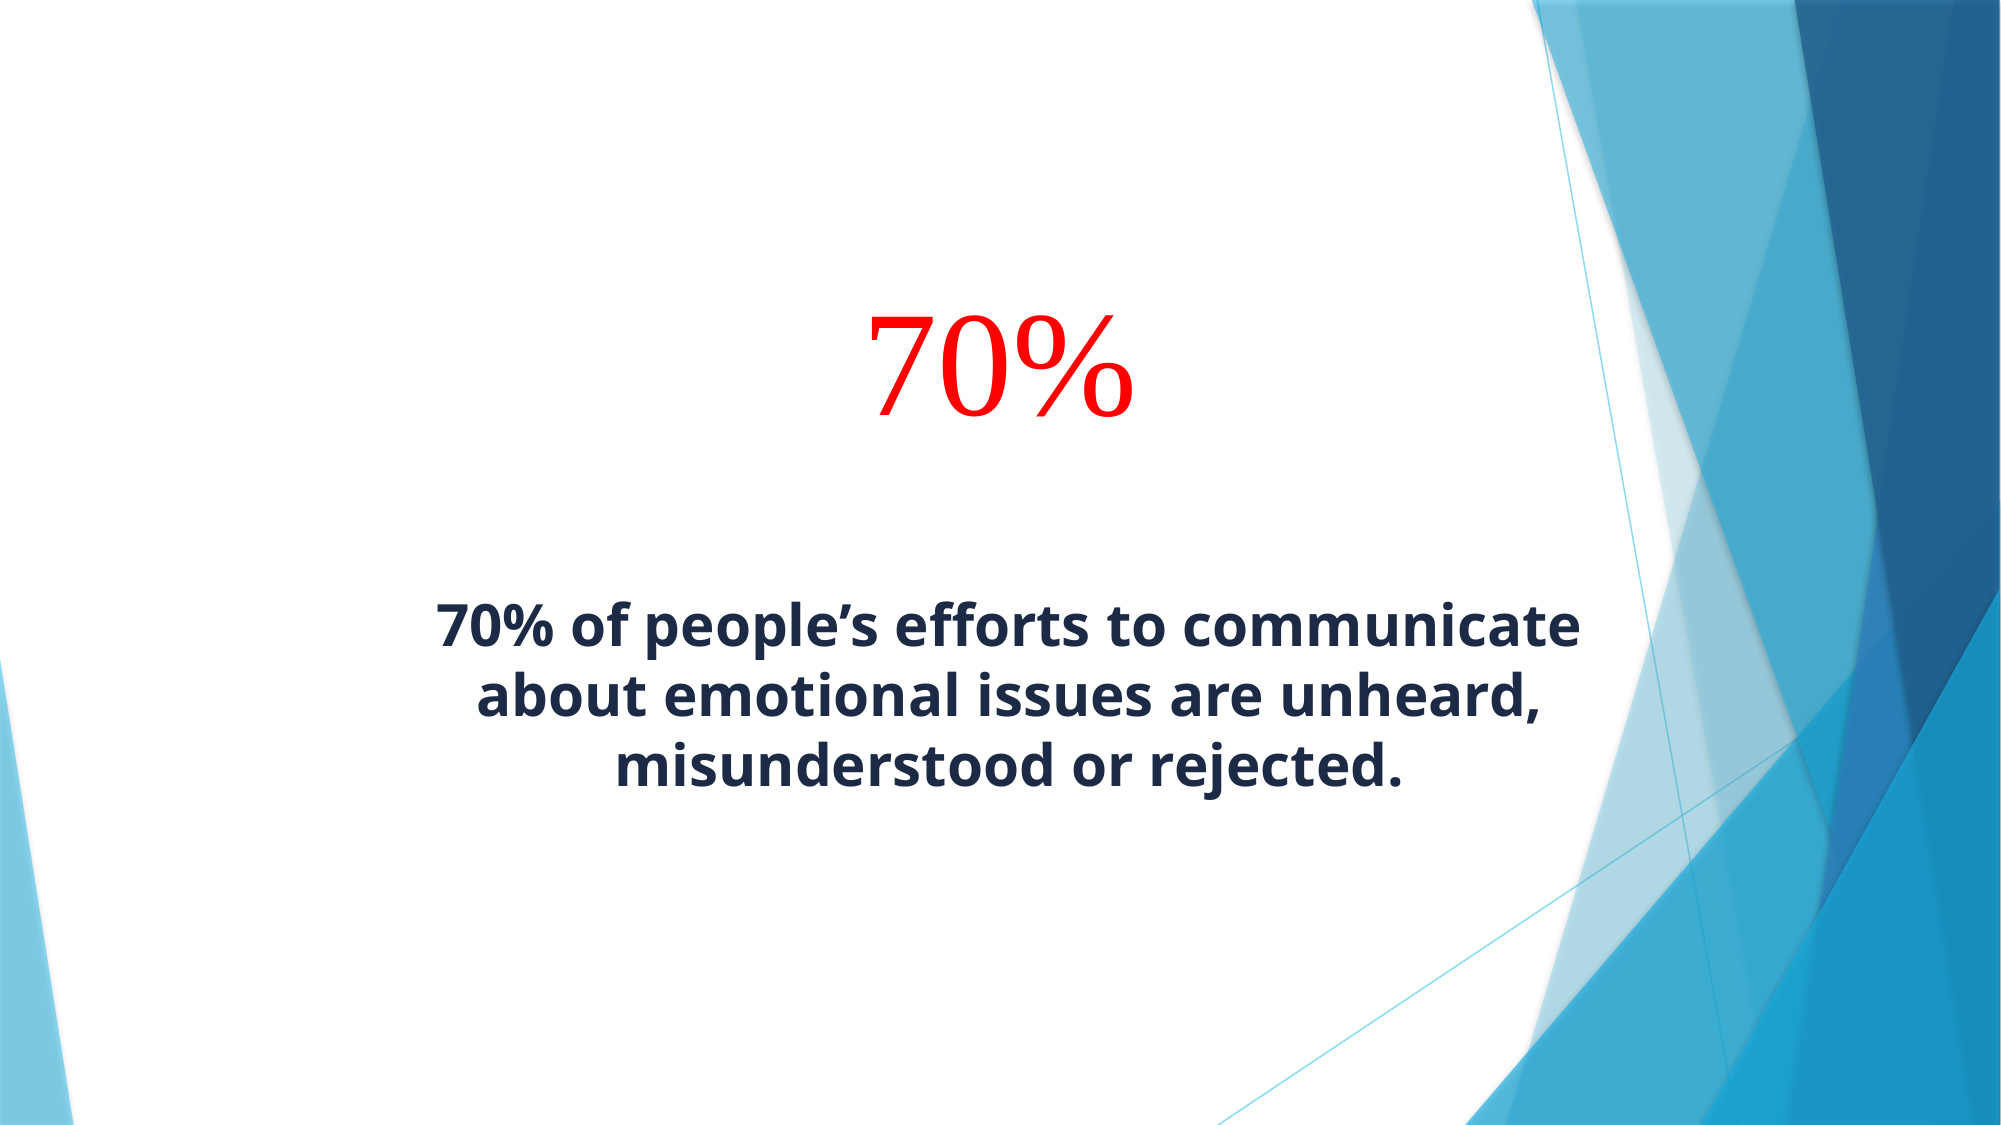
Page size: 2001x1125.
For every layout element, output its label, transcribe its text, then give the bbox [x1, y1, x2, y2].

title 70% [324, 257, 1675, 646]
list 70% of people’s efforts to communicate about emotional issues are unheard, misunderstood or rejected. [300, 580, 1663, 969]
